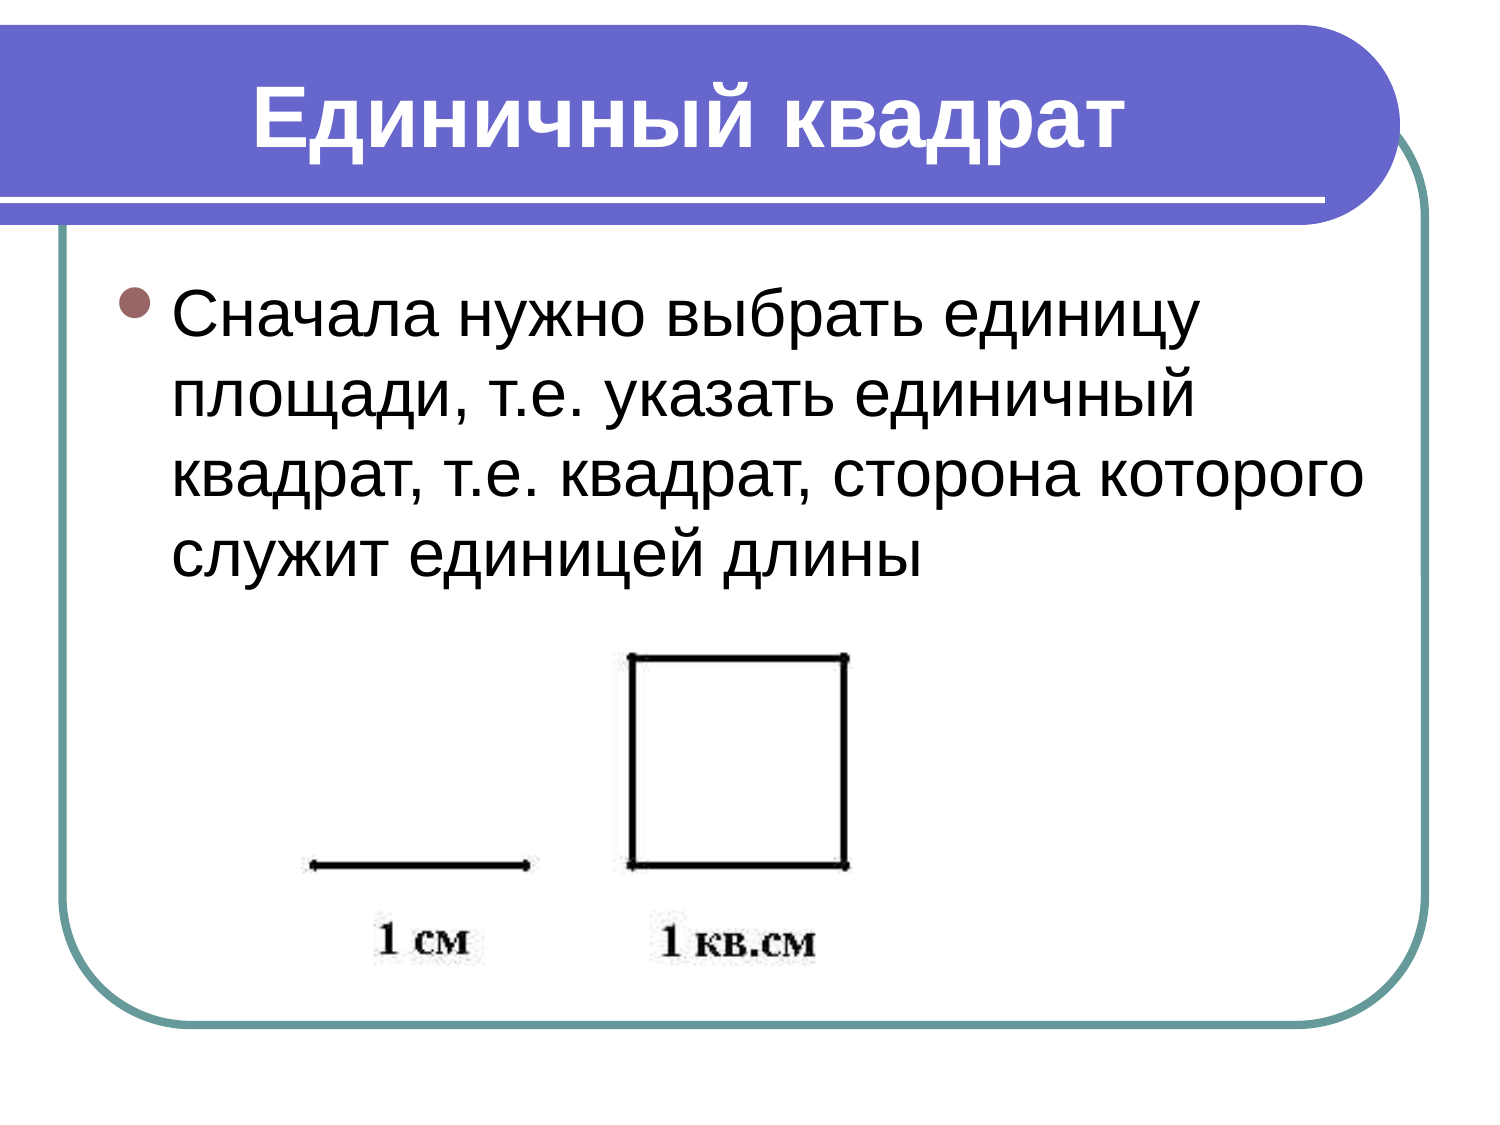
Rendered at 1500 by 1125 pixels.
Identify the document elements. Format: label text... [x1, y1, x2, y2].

picture [300, 635, 1022, 1003]
title Единичный квадрат [32, 37, 1347, 188]
list Сначала нужно выбрать единицу площади, т.е. указать единичный квадрат, т.е. квадрат, сторона которого служит единицей длины [99, 262, 1400, 988]
